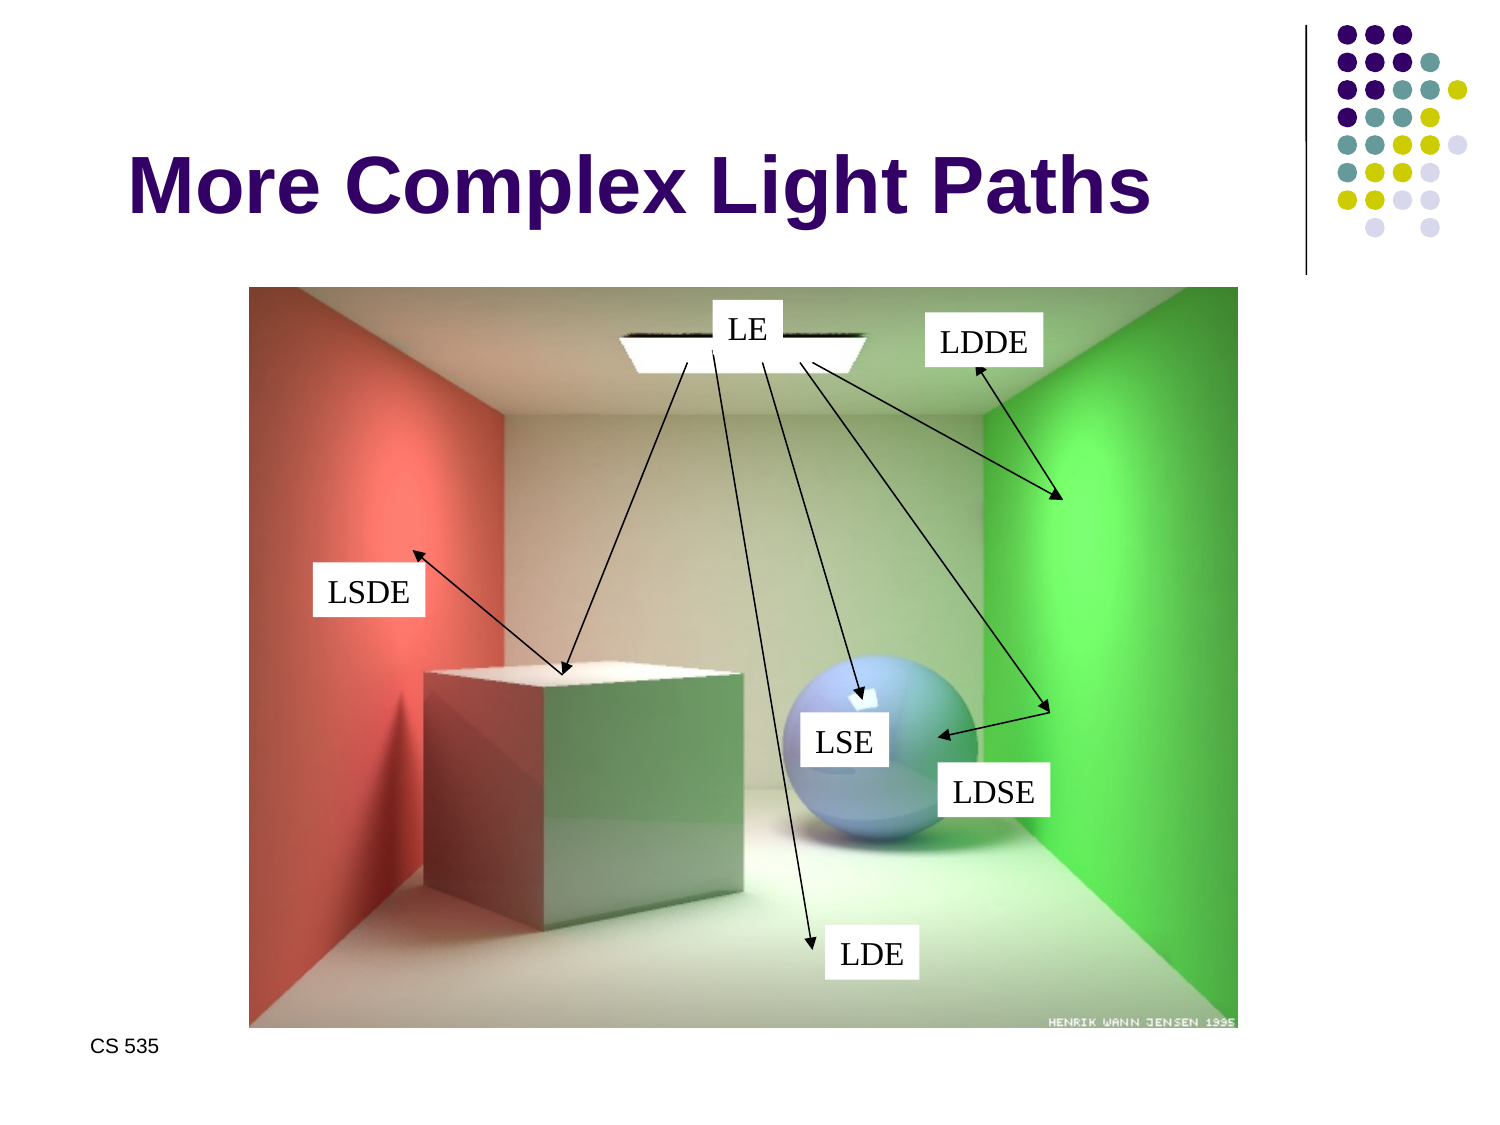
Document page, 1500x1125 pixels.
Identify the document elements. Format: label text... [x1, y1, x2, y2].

slide_number CS 535 [75, 1025, 425, 1100]
picture [249, 287, 1238, 1029]
title More Complex Light Paths [112, 50, 1388, 238]
